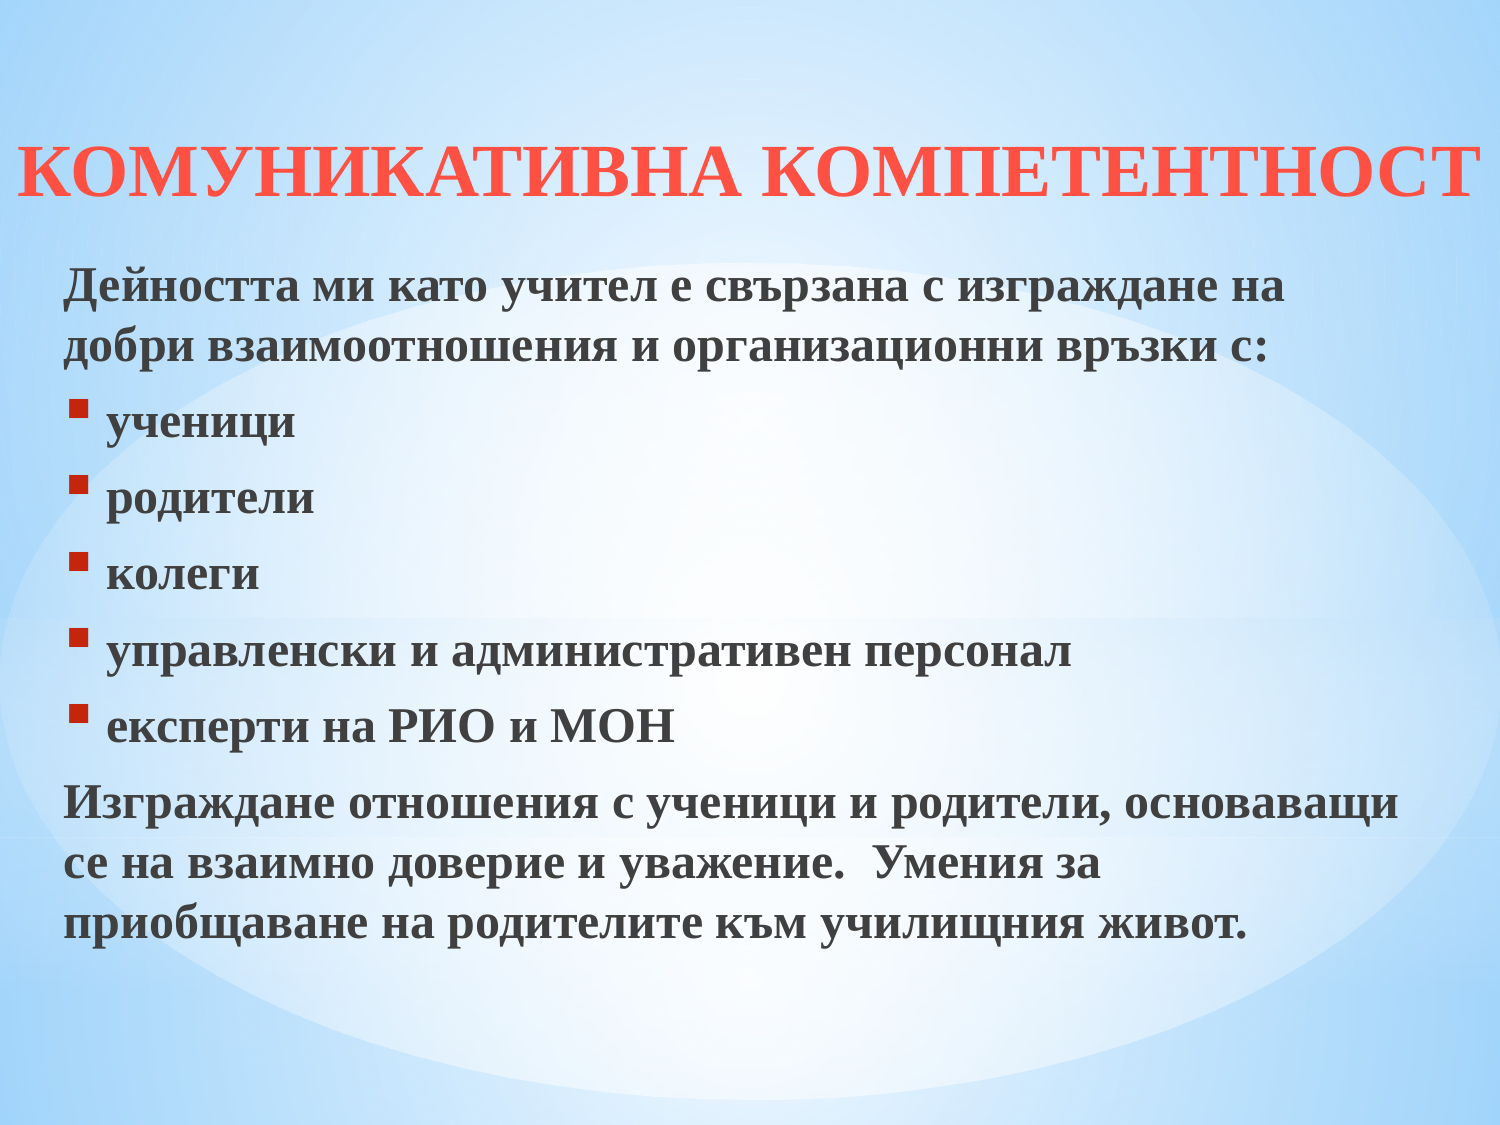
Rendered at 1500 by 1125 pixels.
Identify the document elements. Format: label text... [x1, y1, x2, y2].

text_box КОМУНИКАТИВНА КОМПЕТЕНТНОСТ [0, 113, 1500, 219]
list Дейността ми като учител е свързана с изграждане на добри взаимоотношения и организационни връзки с: ученици родители колеги управленски и административен персонал експерти на РИО и МОН Изграждане отношения с ученици и родители, основаващи се на взаимно доверие и уважение. Умения за приобщаване на родителите към училищния живот. [41, 243, 1424, 1050]
